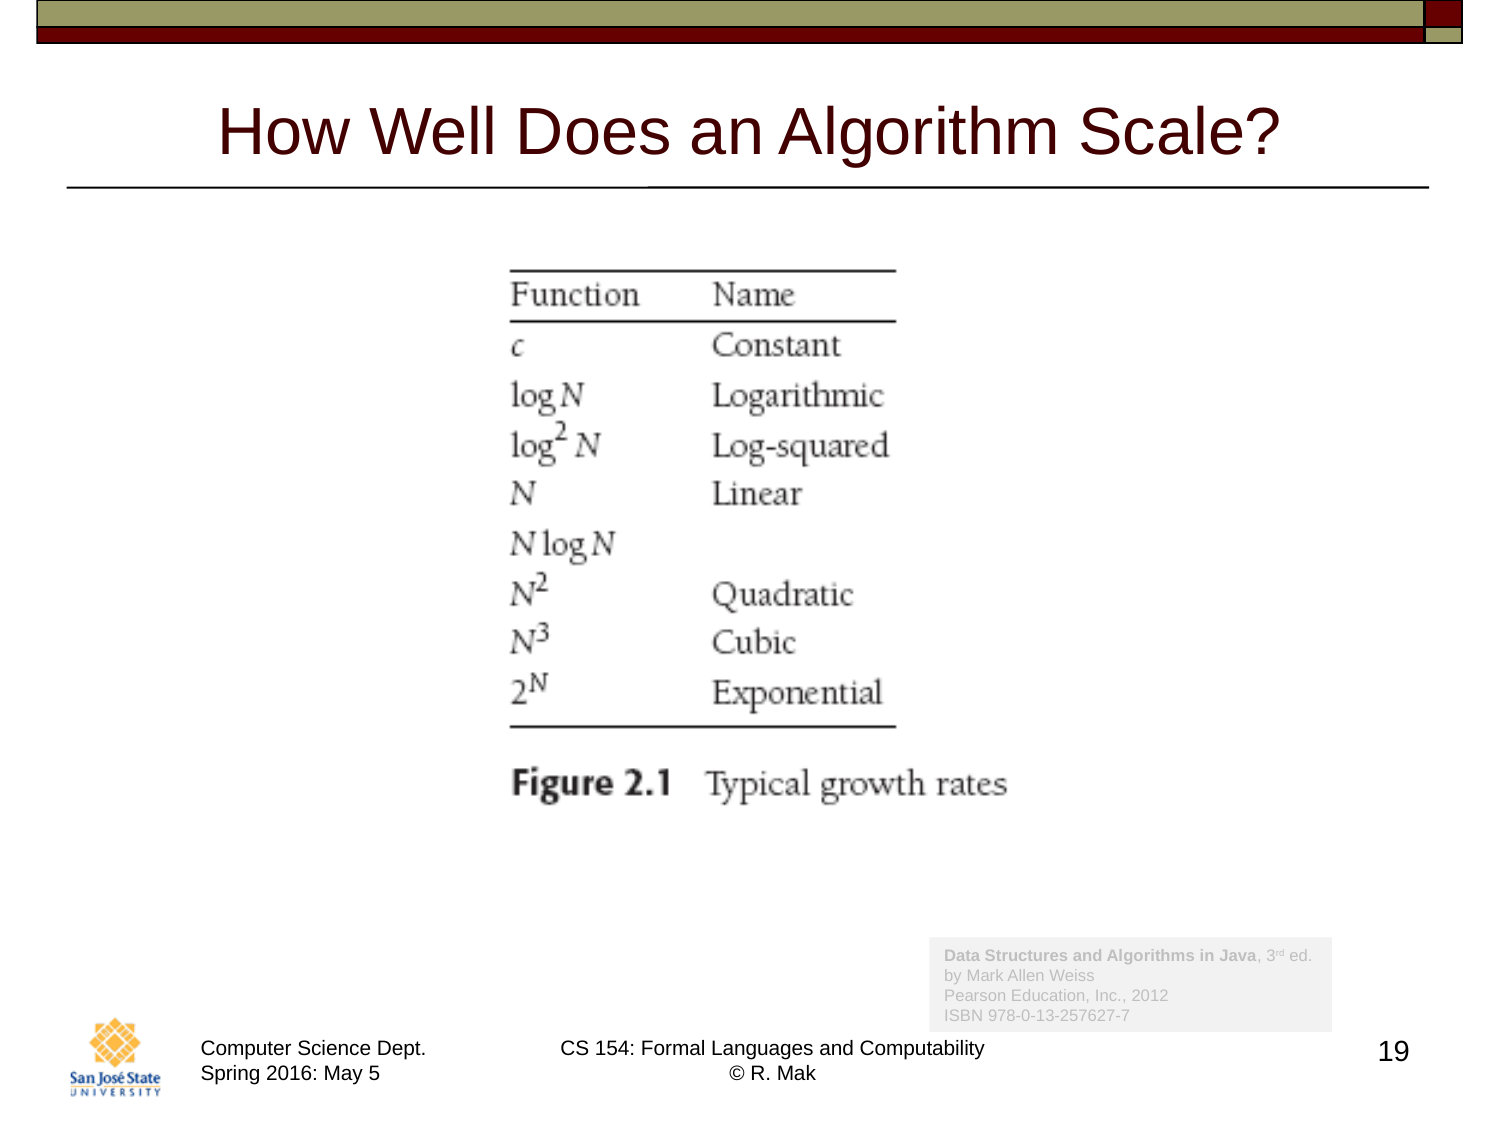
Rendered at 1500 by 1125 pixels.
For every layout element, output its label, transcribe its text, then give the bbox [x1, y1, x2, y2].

picture [60, 1012, 166, 1112]
slide_number 19 [1112, 1025, 1425, 1100]
title How Well Does an Algorithm Scale? [75, 67, 1425, 175]
text_box Data Structures and Algorithms in Java, 3rd ed. by Mark Allen Weiss Pearson Education, Inc., 2012 ISBN 978-0-13-257627-7 [929, 937, 1332, 1032]
picture [404, 213, 1096, 863]
